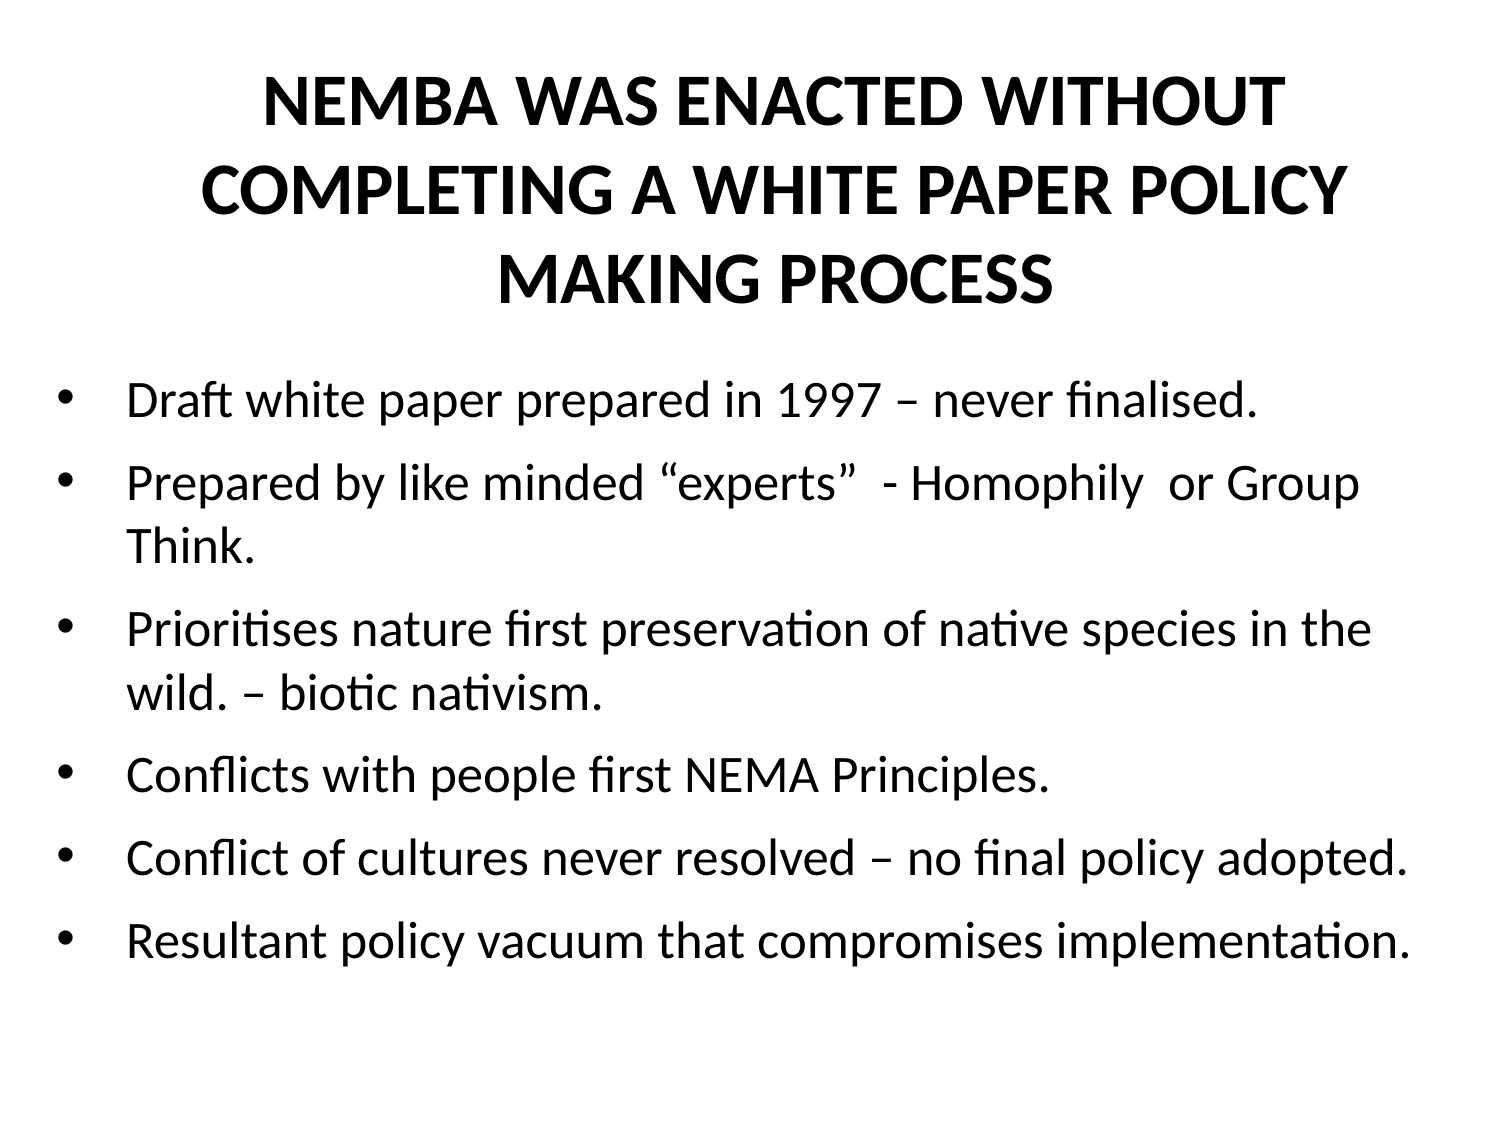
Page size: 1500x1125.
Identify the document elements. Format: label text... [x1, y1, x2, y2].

list Draft white paper prepared in 1997 – never finalised. Prepared by like minded “experts” - Homophily or Group Think. Prioritises nature first preservation of native species in the wild. – biotic nativism. Conflicts with people first NEMA Principles. Conflict of cultures never resolved – no final policy adopted. Resultant policy vacuum that compromises implementation. [41, 357, 1459, 1071]
title NEMBA WAS ENACTED WITHOUT COMPLETING A WHITE PAPER POLICY MAKING PROCESS [100, 42, 1451, 327]
